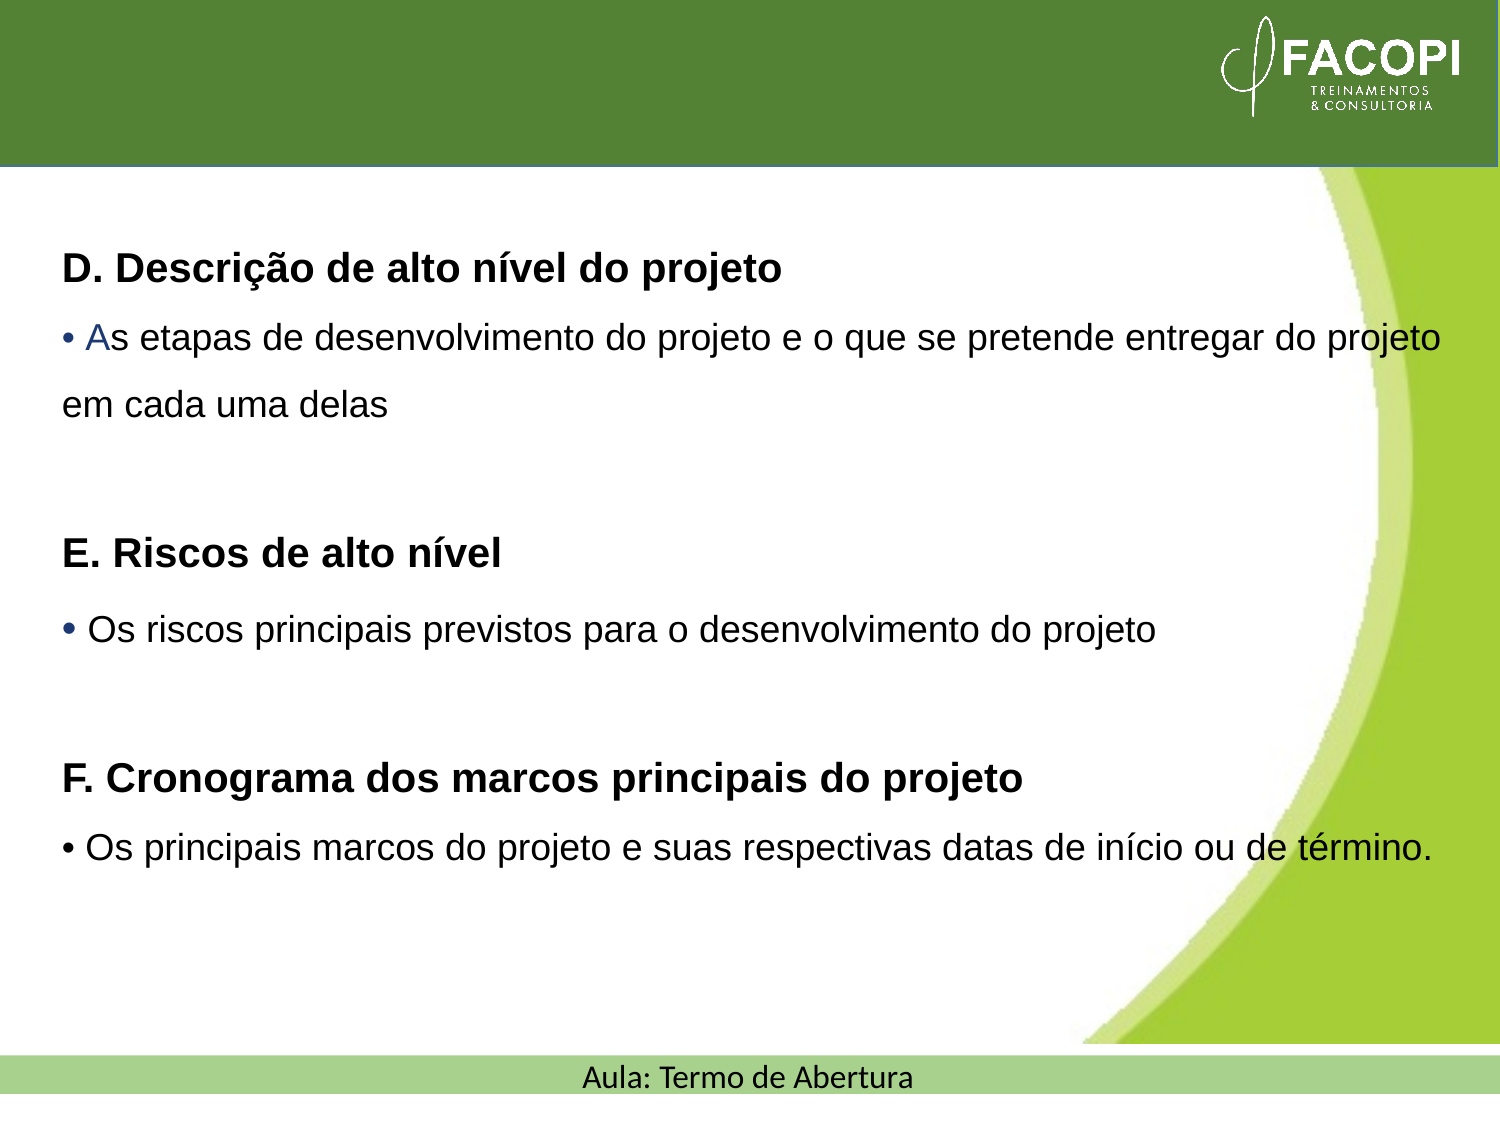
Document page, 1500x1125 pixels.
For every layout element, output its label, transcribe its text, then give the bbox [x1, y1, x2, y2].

picture [1068, 0, 1500, 1044]
text_box [0, 0, 1068, 167]
text_box Aula: Termo de Abertura [0, 1054, 1500, 1095]
text_box D. Descrição de alto nível do projeto • As etapas de desenvolvimento do projeto e o que se pretende entregar do projeto em cada uma delas E. Riscos de alto nível • Os riscos principais previstos para o desenvolvimento do projeto F. Cronograma dos marcos principais do projeto • Os principais marcos do projeto e suas respectivas datas de início ou de término. [0, 208, 1068, 876]
